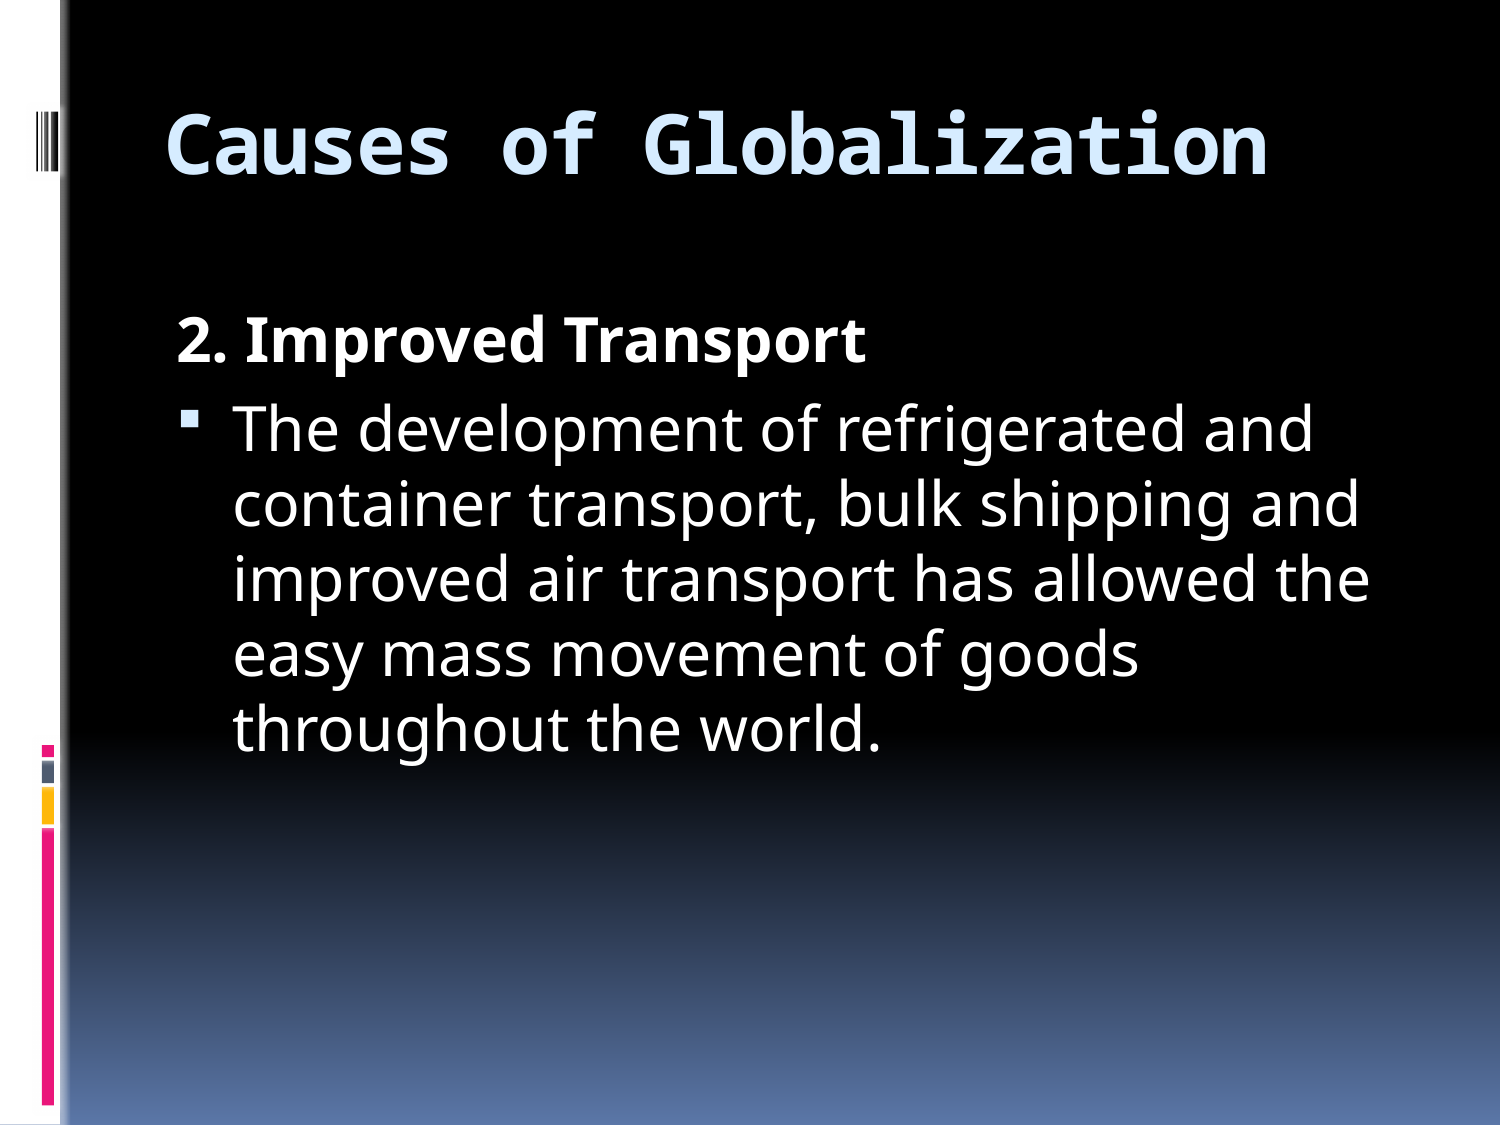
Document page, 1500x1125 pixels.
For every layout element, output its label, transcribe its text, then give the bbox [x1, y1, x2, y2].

list 2. Improved Transport The development of refrigerated and container transport, bulk shipping and improved air transport has allowed the easy mass movement of goods throughout the world. [150, 292, 1425, 1043]
title Causes of Globalization [150, 83, 1425, 234]
